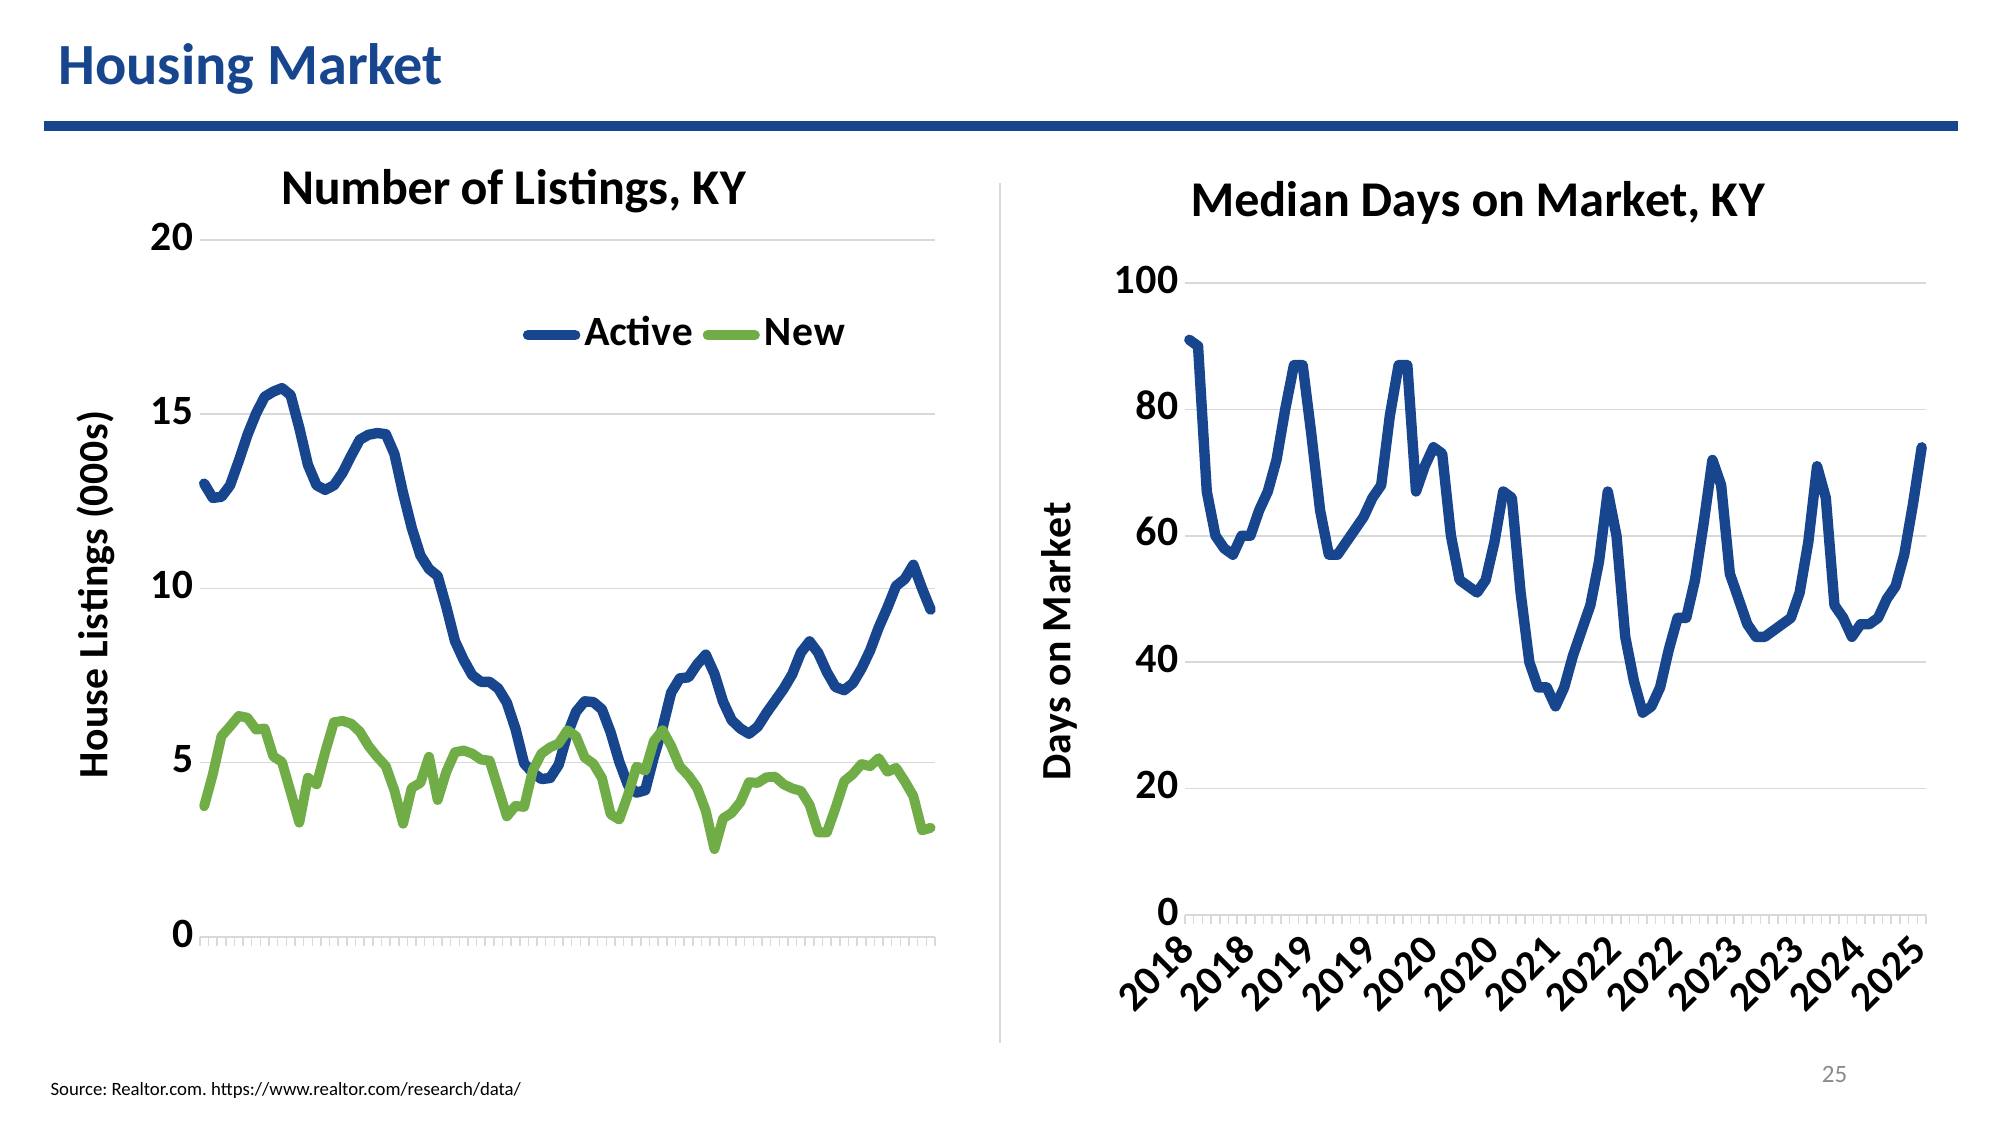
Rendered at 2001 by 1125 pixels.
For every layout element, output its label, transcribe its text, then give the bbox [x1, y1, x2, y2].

slide_number 25 [1412, 1042, 1863, 1103]
text_box Source: Realtor.com. https://www.realtor.com/research/data/ [35, 1068, 1179, 1107]
text_box Housing Market [43, 18, 1677, 104]
chart [999, 137, 1957, 1040]
chart [35, 126, 993, 1028]
